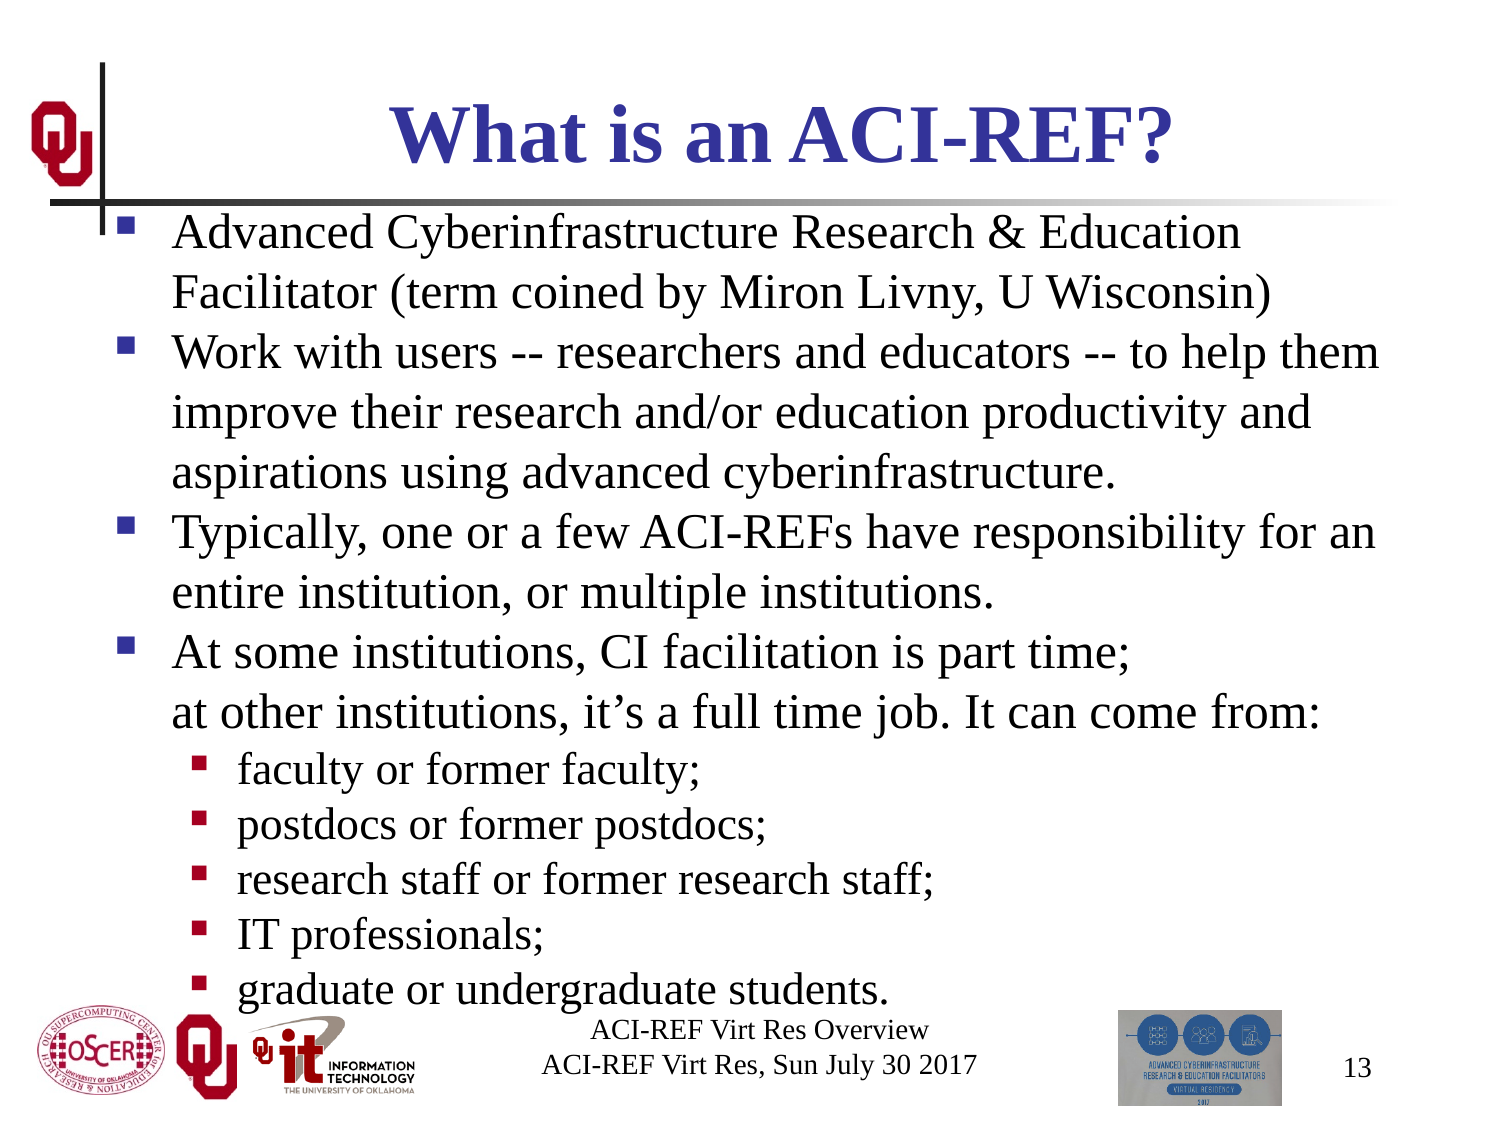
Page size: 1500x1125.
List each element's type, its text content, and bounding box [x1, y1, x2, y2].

list Advanced Cyberinfrastructure Research & Education Facilitator (term coined by Miron Livny, U Wisconsin) Work with users -- researchers and educators -- to help them improve their research and/or education productivity and aspirations using advanced cyberinfrastructure. Typically, one or a few ACI-REFs have responsibility for an entire institution, or multiple institutions. At some institutions, CI facilitation is part time; at other institutions, it’s a full time job. It can come from: faculty or former faculty; postdocs or former postdocs; research staff or former research staff; IT professionals; graduate or undergraduate students. [99, 191, 1401, 955]
picture [174, 1005, 425, 1104]
picture [37, 1005, 165, 1095]
picture [29, 99, 94, 189]
title What is an ACI-REF? [124, 74, 1442, 187]
footer ACI-REF Virt Res Overview ACI-REF Virt Res, Sun July 30 2017 [431, 1012, 1088, 1088]
picture [1118, 1010, 1282, 1106]
slide_number 13 [1174, 1015, 1388, 1091]
